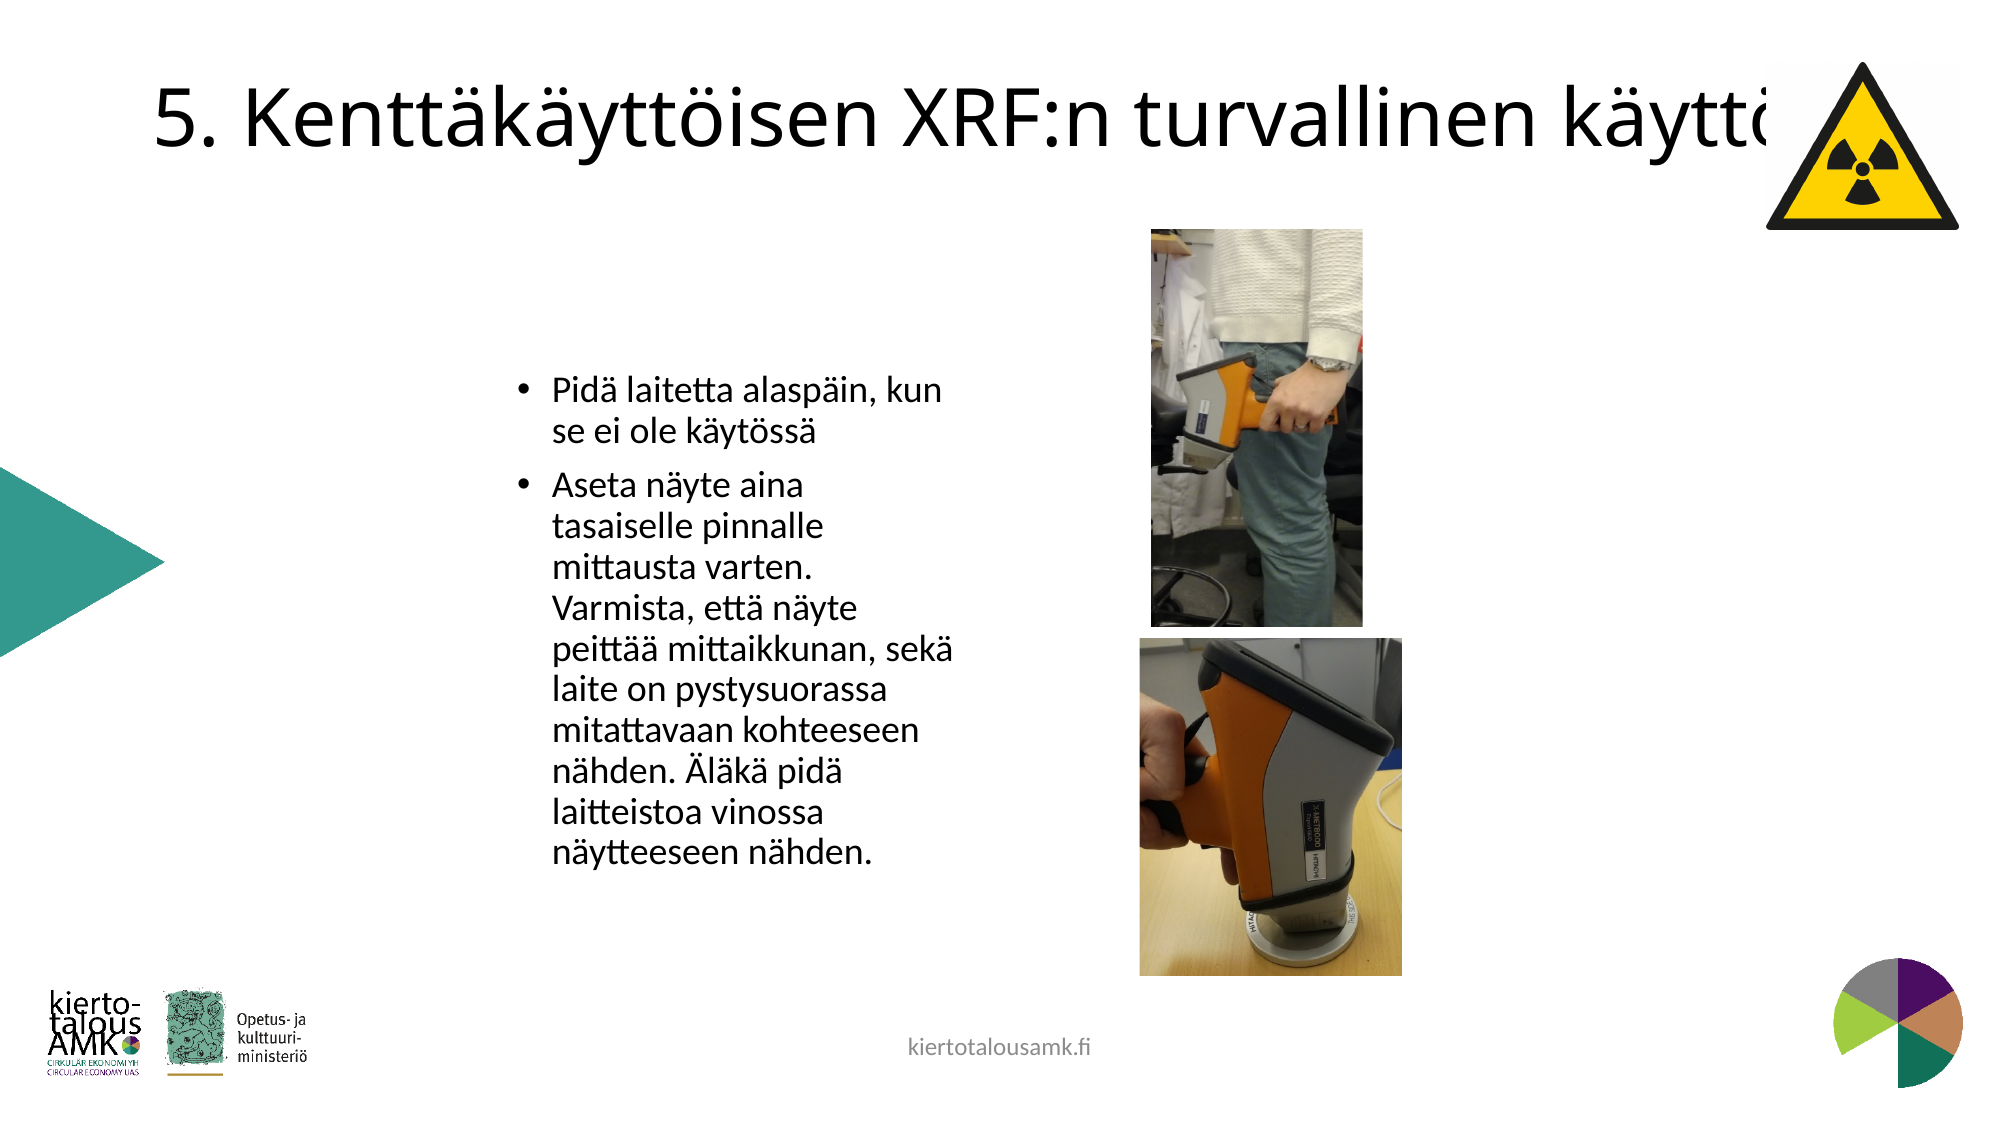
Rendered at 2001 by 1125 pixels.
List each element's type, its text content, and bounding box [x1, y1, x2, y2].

title 5. Kenttäkäyttöisen XRF:n turvallinen käyttö [137, 59, 1863, 278]
picture [0, 0, 2000, 1125]
list Pidä laitetta alaspäin, kun se ei ole käytössä Aseta näyte aina tasaiselle pinnalle mittausta varten. Varmista, että näyte peittää mittaikkunan, sekä laite on pystysuorassa mitattavaan kohteeseen nähden. Äläkä pidä laitteistoa vinossa näytteeseen nähden. [502, 362, 969, 915]
footer kiertotalousamk.fi [662, 1015, 1338, 1076]
